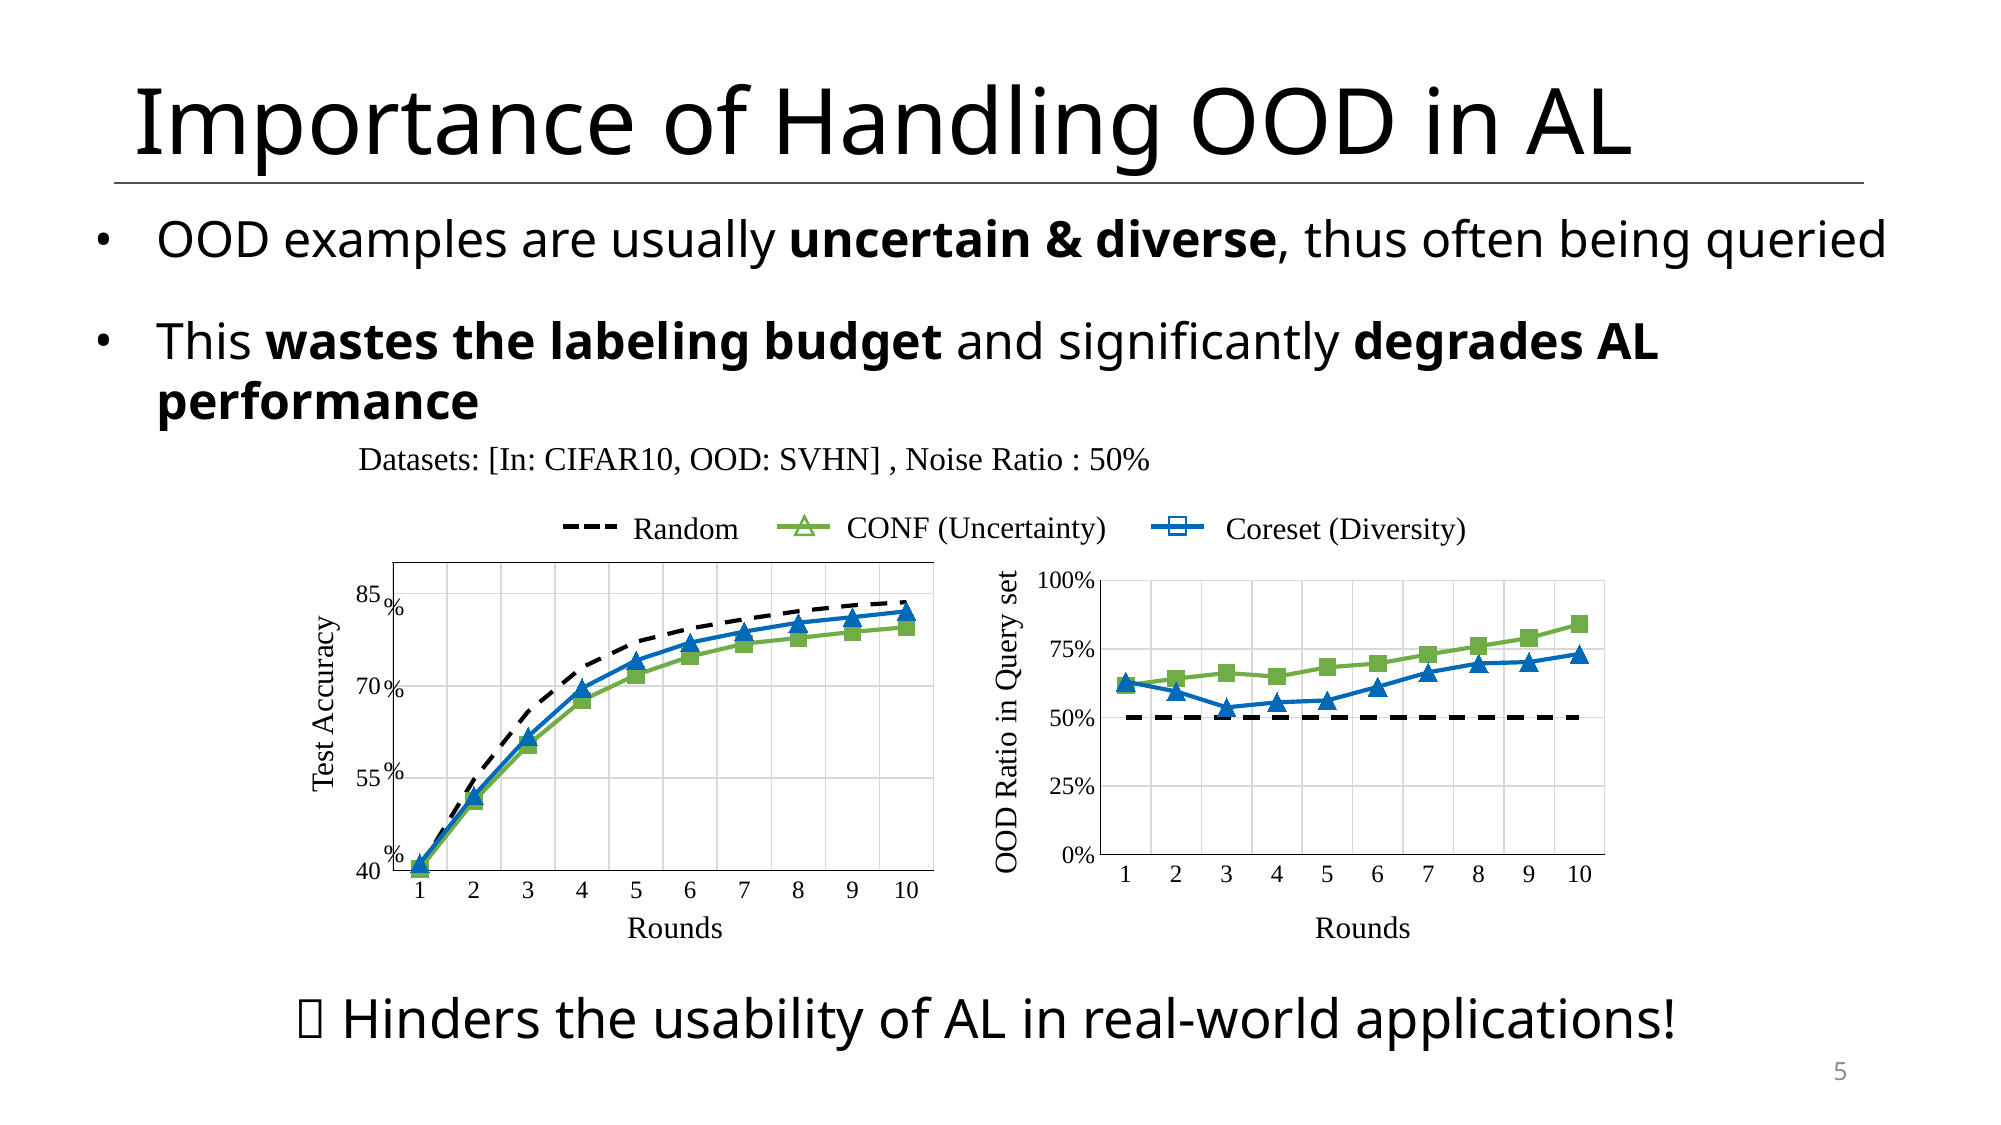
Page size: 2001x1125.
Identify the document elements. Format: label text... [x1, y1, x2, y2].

title Importance of Handling OOD in AL [114, 42, 1932, 183]
text_box This wastes the labeling budget and significantly degrades AL performance [74, 299, 1975, 575]
text_box OOD examples are usually uncertain & diverse, thus often being queried [74, 197, 1975, 299]
text_box  Hinders the usability of AL in real-world applications! [275, 974, 1914, 1105]
text_box Datasets: [In: CIFAR10, OOD: SVHN] , Noise Ratio : 50% [343, 429, 1227, 484]
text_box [216, 499, 1629, 953]
